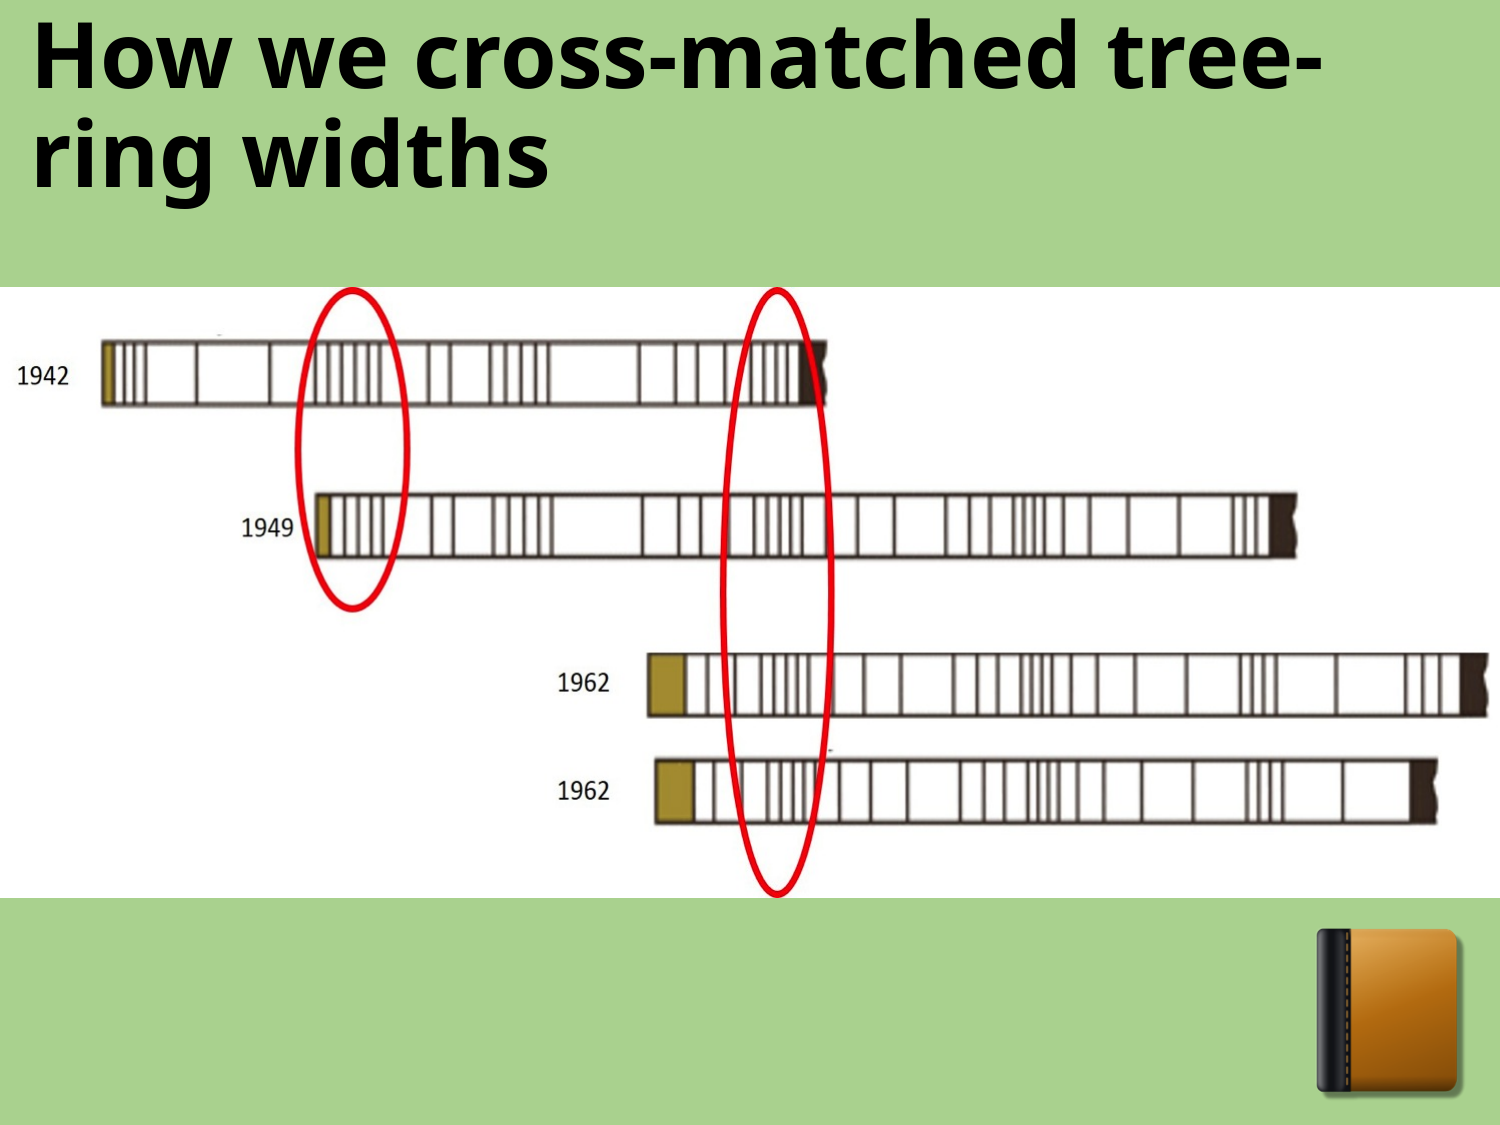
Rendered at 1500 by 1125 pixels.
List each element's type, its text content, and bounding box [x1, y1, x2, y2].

picture [0, 287, 1500, 898]
picture [1313, 924, 1467, 1102]
title How we cross-matched tree-ring widths [15, 0, 1491, 218]
